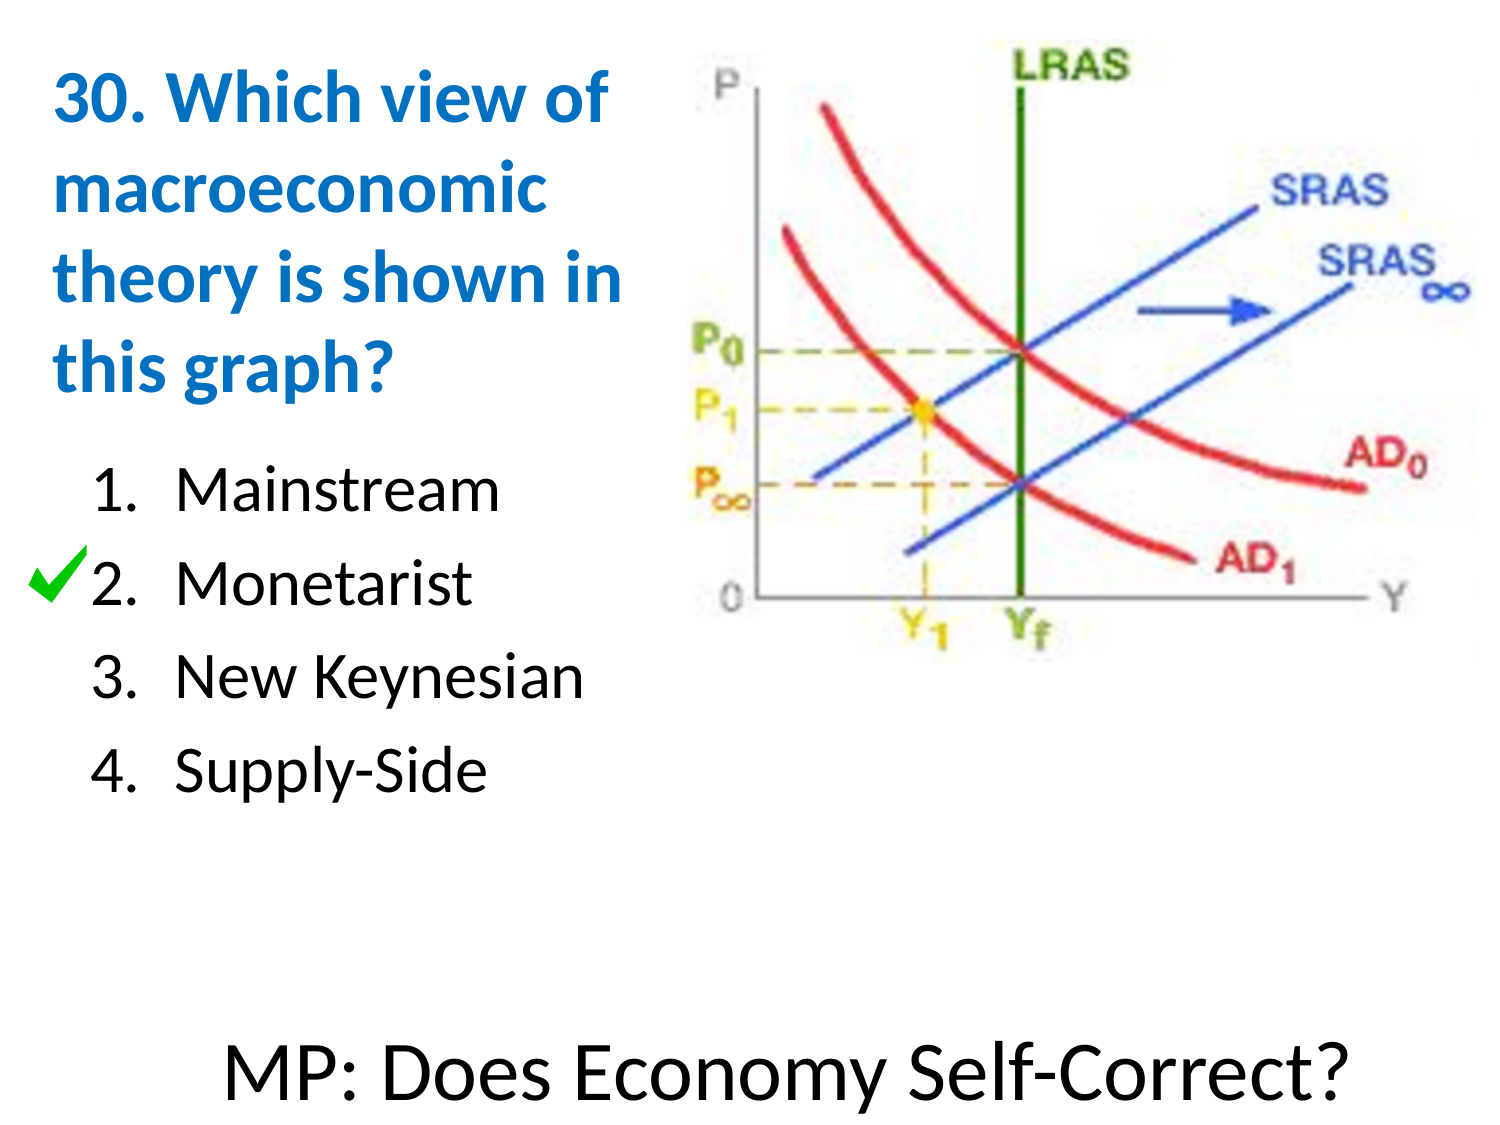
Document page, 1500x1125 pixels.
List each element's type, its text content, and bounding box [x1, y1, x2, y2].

text_box MP: Does Economy Self-Correct? [112, 1007, 1463, 1125]
title 30. Which view of macroeconomic theory is shown in this graph? [37, 24, 675, 430]
text_box [26, 553, 75, 605]
list Mainstream Monetarist New Keynesian Supply-Side [75, 437, 1425, 1005]
picture [687, 39, 1477, 663]
